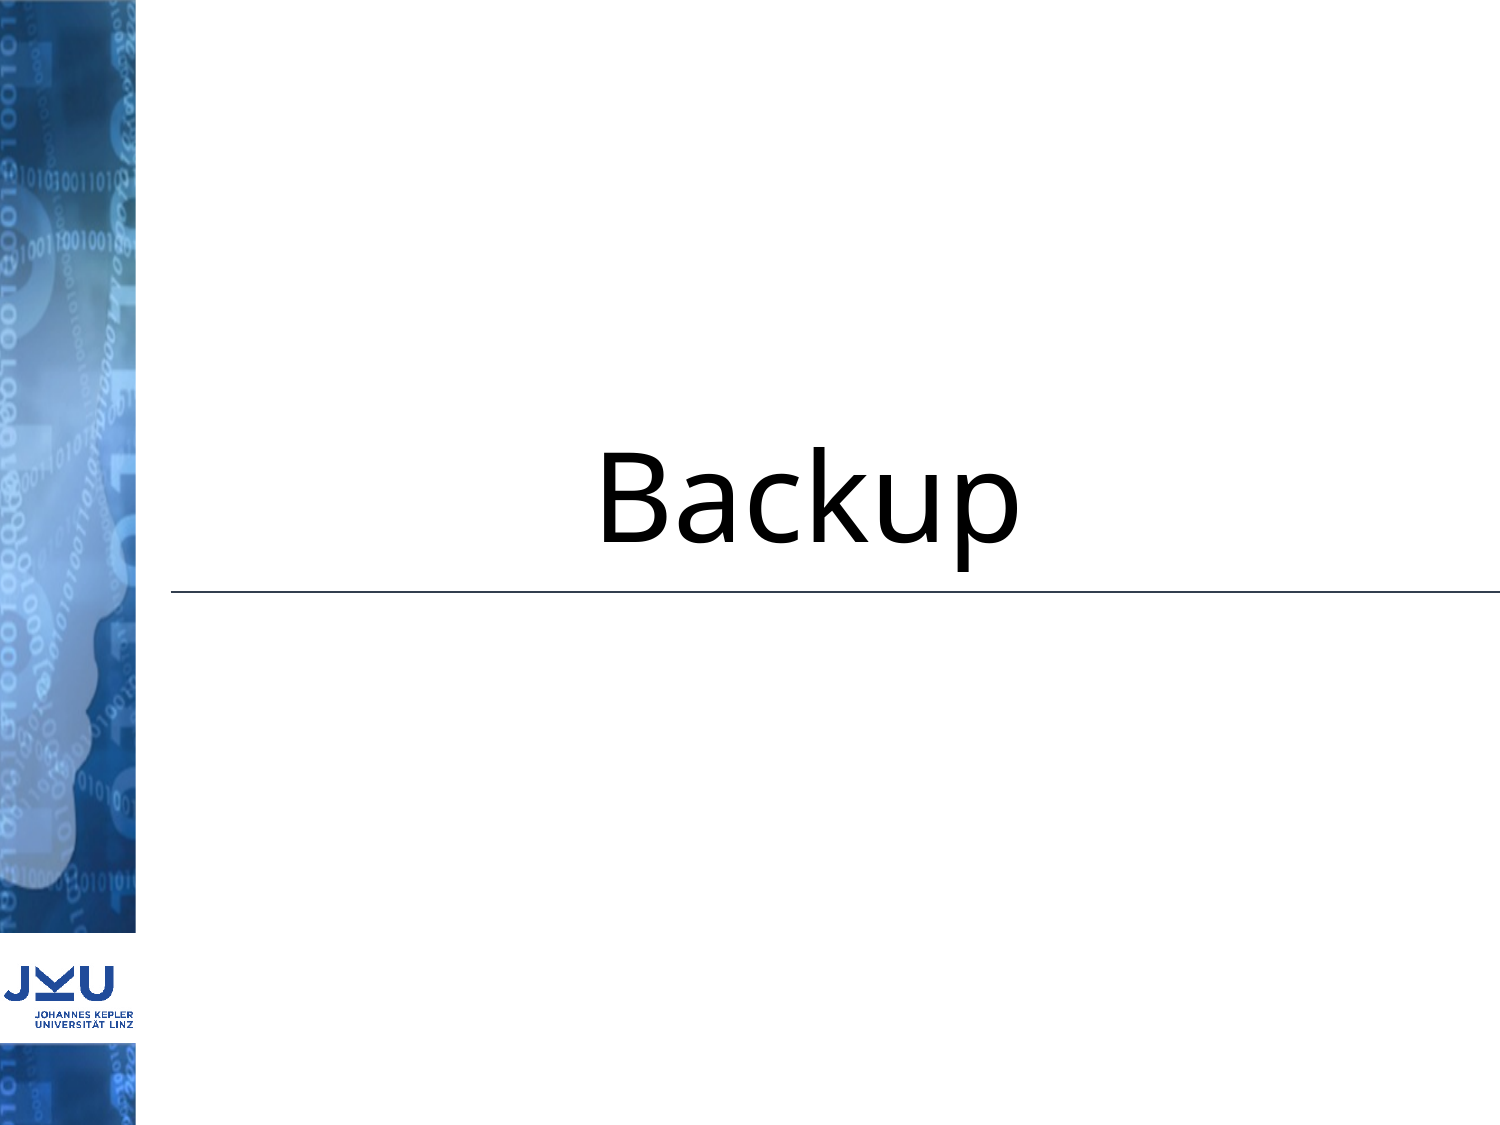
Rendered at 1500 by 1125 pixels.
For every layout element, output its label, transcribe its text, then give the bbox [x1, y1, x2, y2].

picture [0, 1043, 136, 1125]
picture [0, 0, 136, 933]
title Backup [170, 185, 1446, 577]
